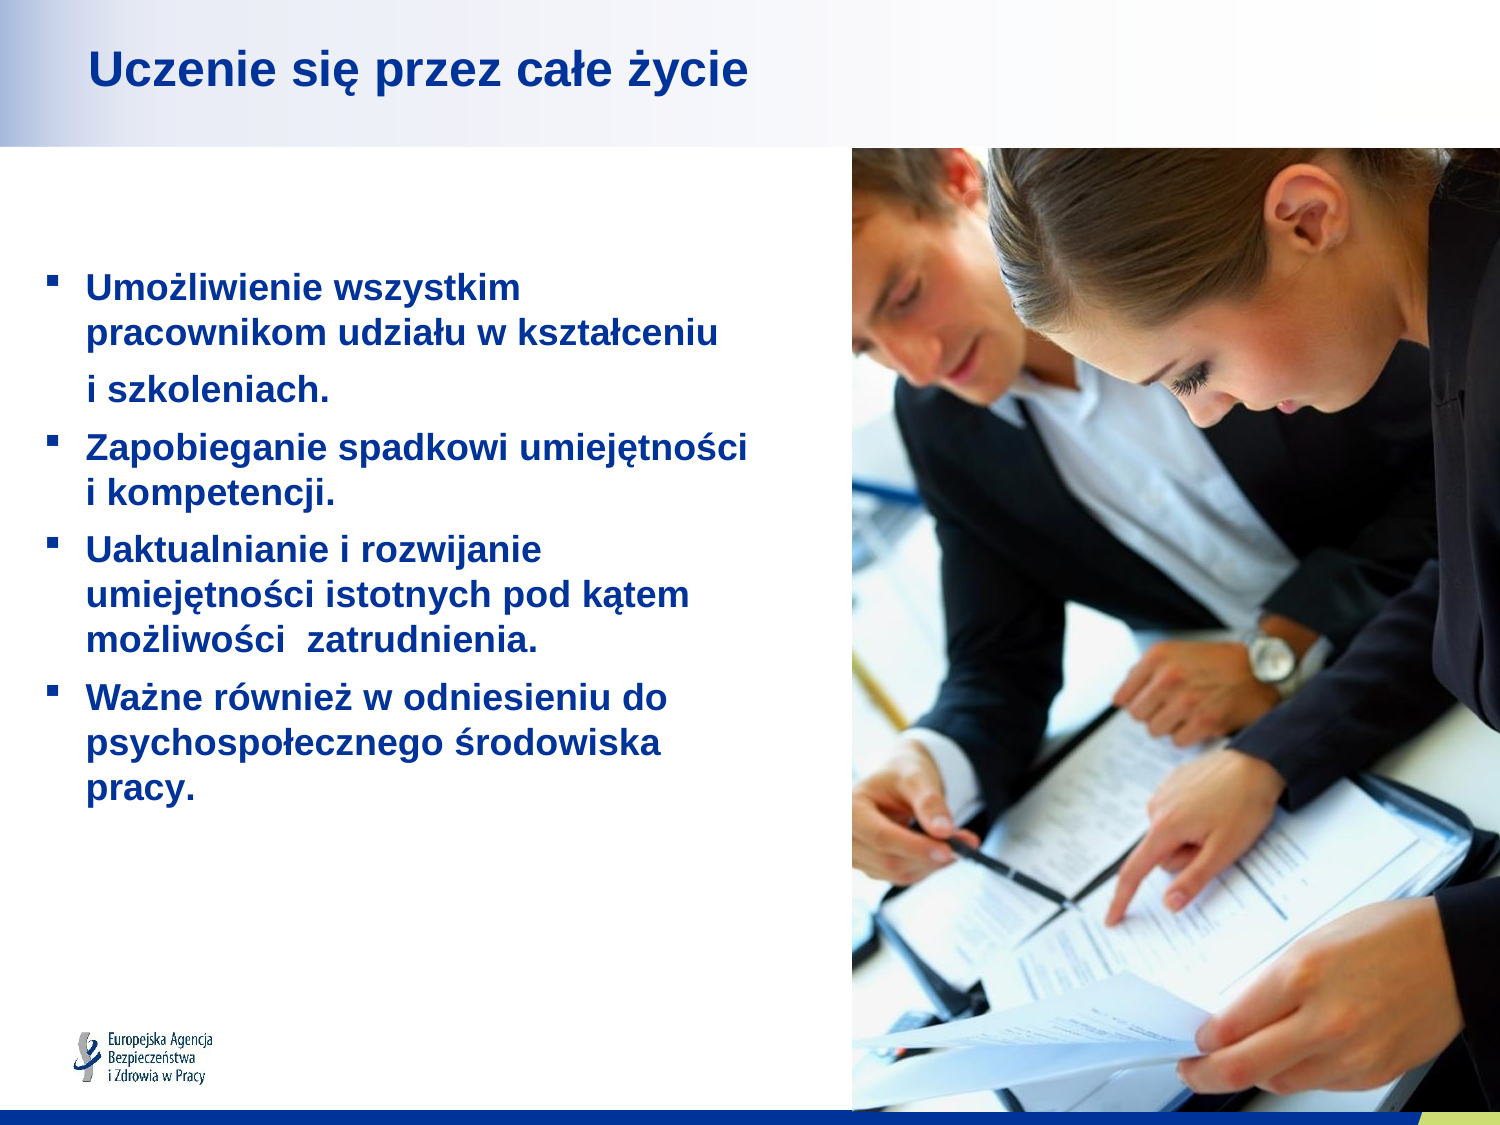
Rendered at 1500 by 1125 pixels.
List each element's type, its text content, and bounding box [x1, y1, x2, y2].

text_box Umożliwienie wszystkim pracownikom udziału w kształceniu i szkoleniach. Zapobieganie spadkowi umiejętności i kompetencji. Uaktualnianie i rozwijanie umiejętności istotnych pod kątem możliwości zatrudnienia. Ważne również w odniesieniu do psychospołecznego środowiska pracy. [29, 255, 774, 699]
picture [0, 0, 1500, 1125]
text_box Uczenie się przez całe życie [73, 29, 1314, 110]
